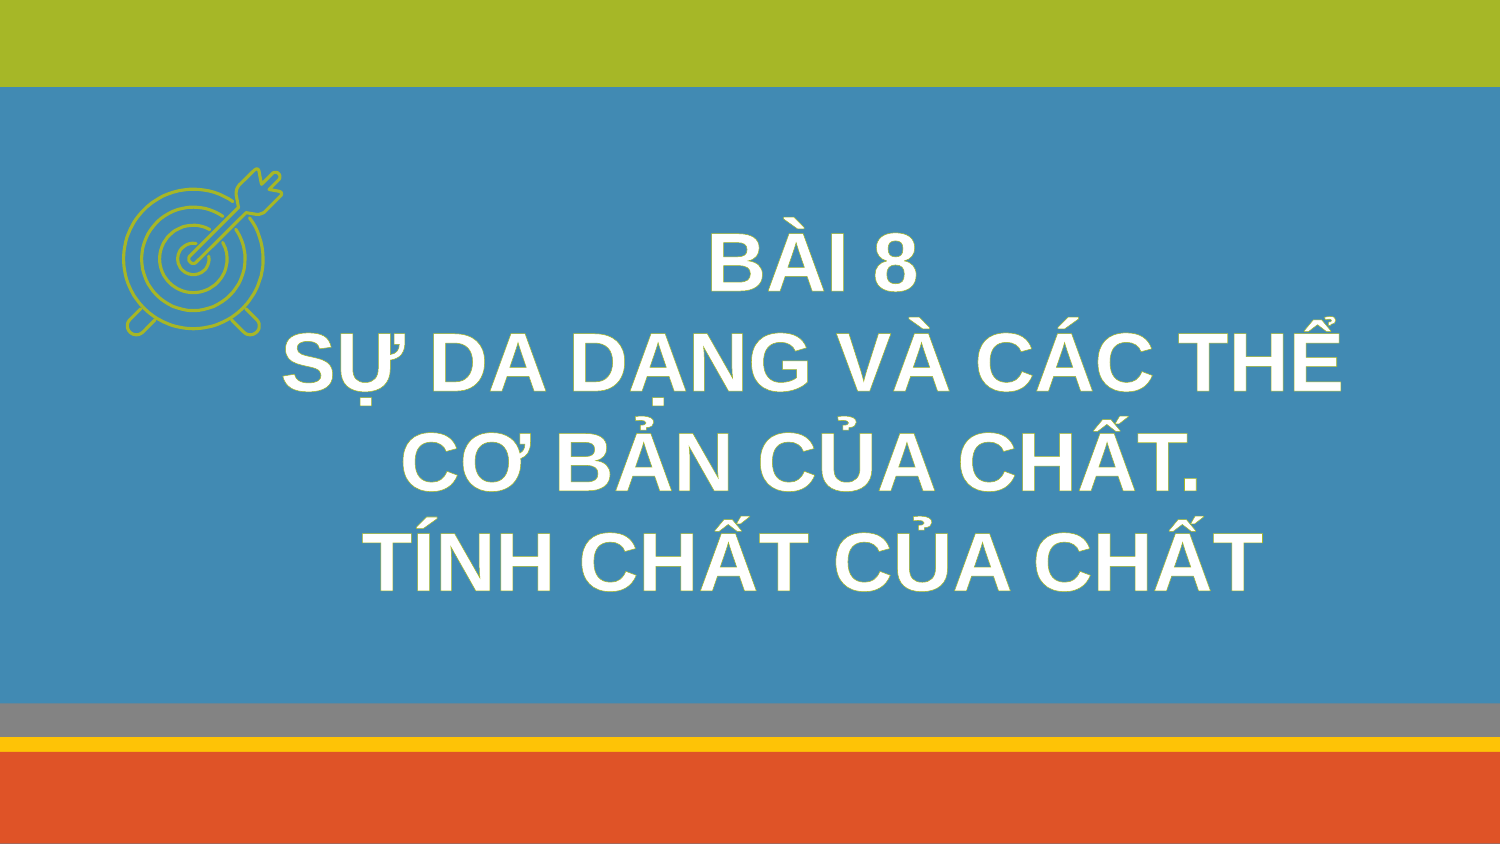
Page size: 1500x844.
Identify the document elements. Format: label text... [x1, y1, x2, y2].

title BÀI 8 SỰ DA DẠNG VÀ CÁC THỂ CƠ BẢN CỦA CHẤT. TÍNH CHẤT CỦA CHẤT [193, 86, 1432, 623]
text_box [123, 168, 282, 336]
